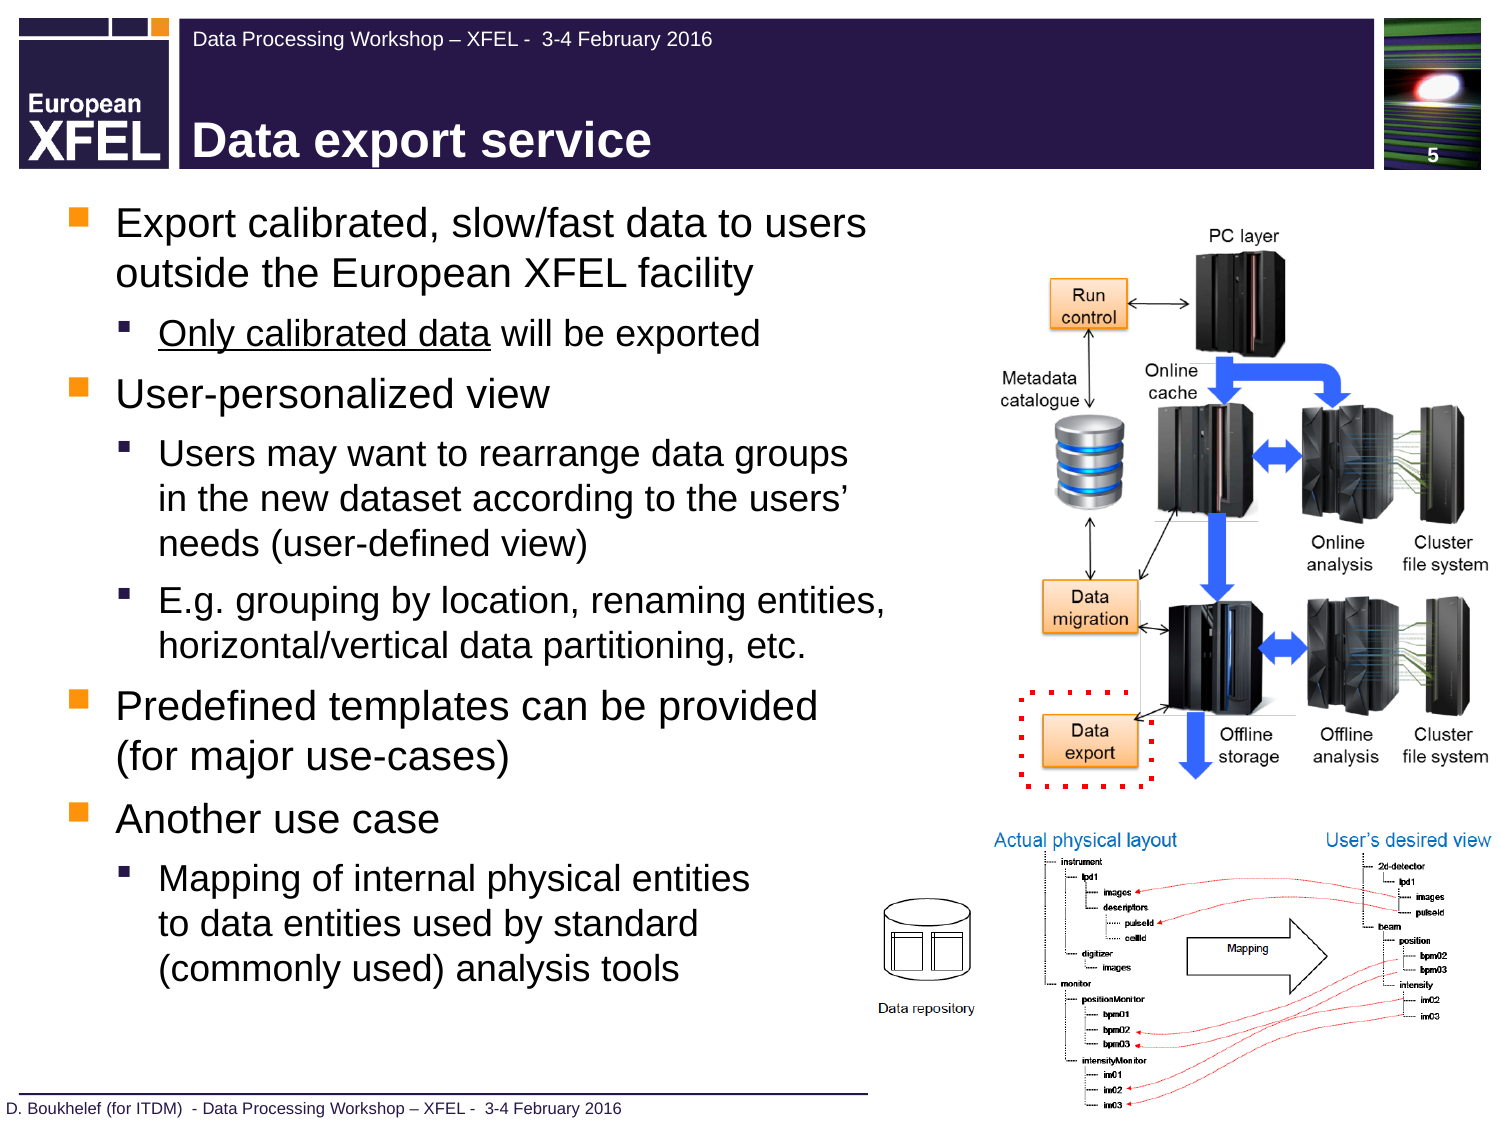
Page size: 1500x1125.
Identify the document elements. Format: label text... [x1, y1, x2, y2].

list Export calibrated, slow/fast data to users outside the European XFEL facility Only calibrated data will be exported User-personalized view Users may want to rearrange data groups in the new dataset according to the users’ needs (user-defined view) E.g. grouping by location, renaming entities, horizontal/vertical data partitioning, etc. Predefined templates can be provided (for major use-cases) Another use case Mapping of internal physical entities to data entities used by standard (commonly used) analysis tools [66, 196, 1375, 1031]
picture [1384, 18, 1481, 170]
title Data export service [179, 50, 1375, 168]
picture [969, 219, 1500, 780]
picture [867, 822, 1495, 1114]
picture [19, 18, 169, 169]
